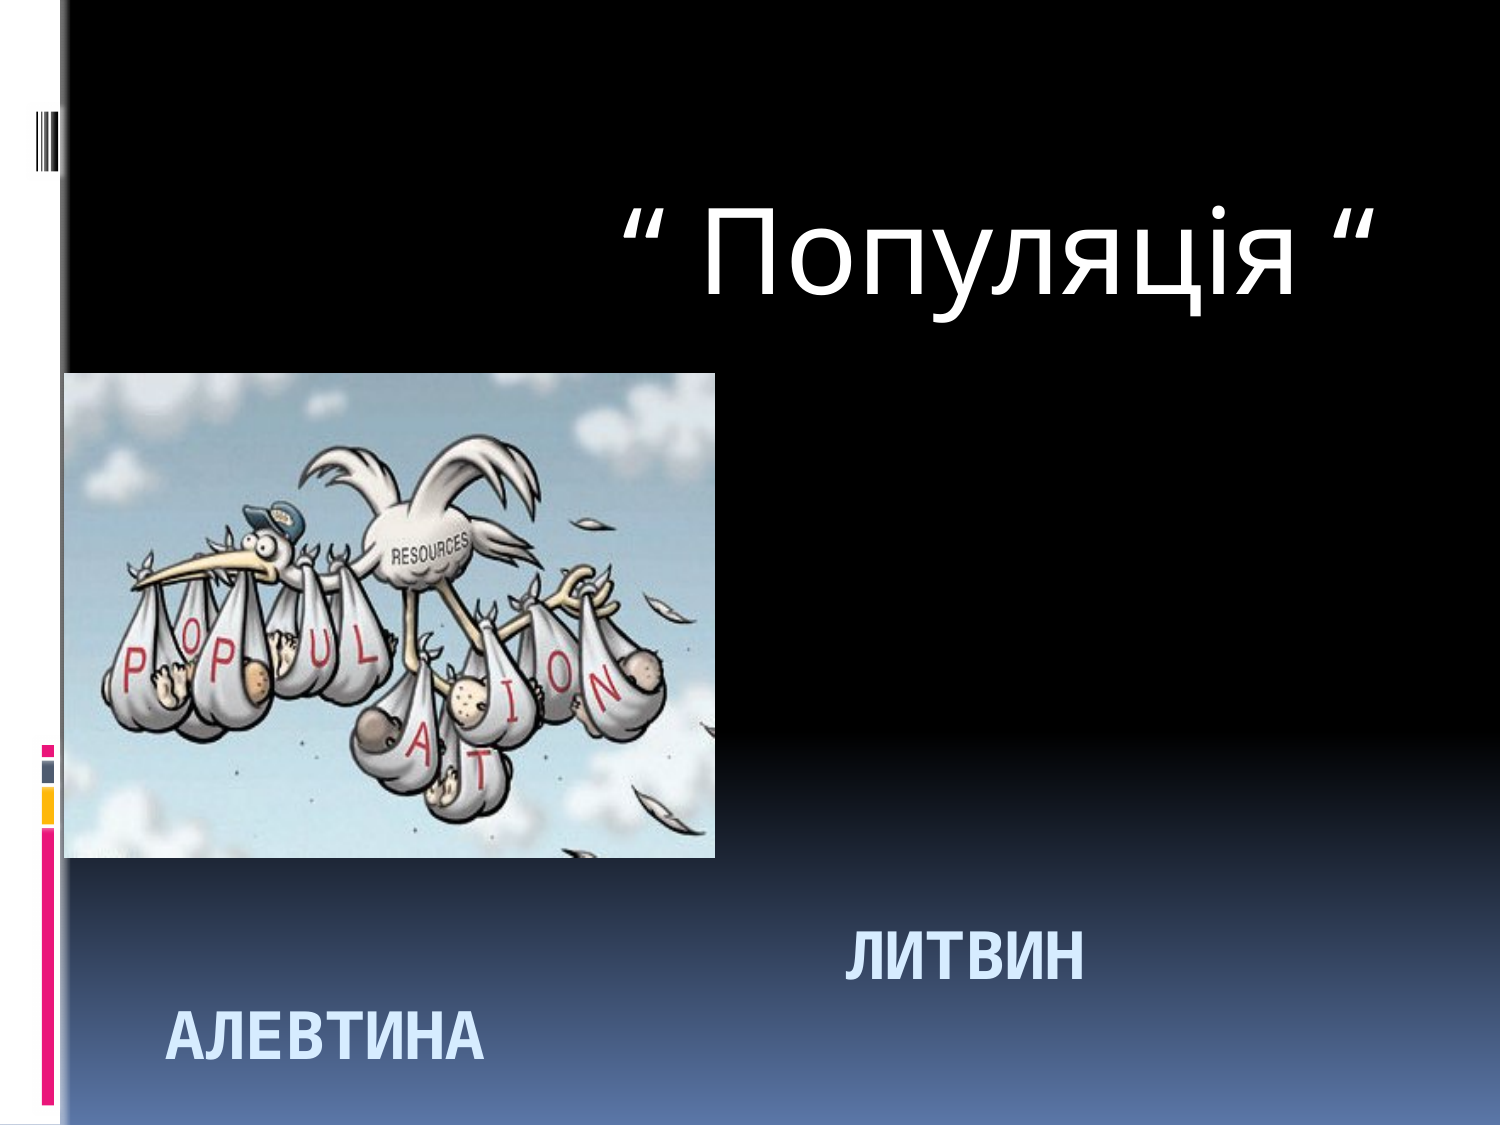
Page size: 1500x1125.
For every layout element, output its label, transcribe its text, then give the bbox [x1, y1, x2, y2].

picture [64, 373, 715, 859]
title Литвин Алевтина [150, 905, 1425, 1037]
subtitle “ Популяція “ [419, 78, 1435, 326]
